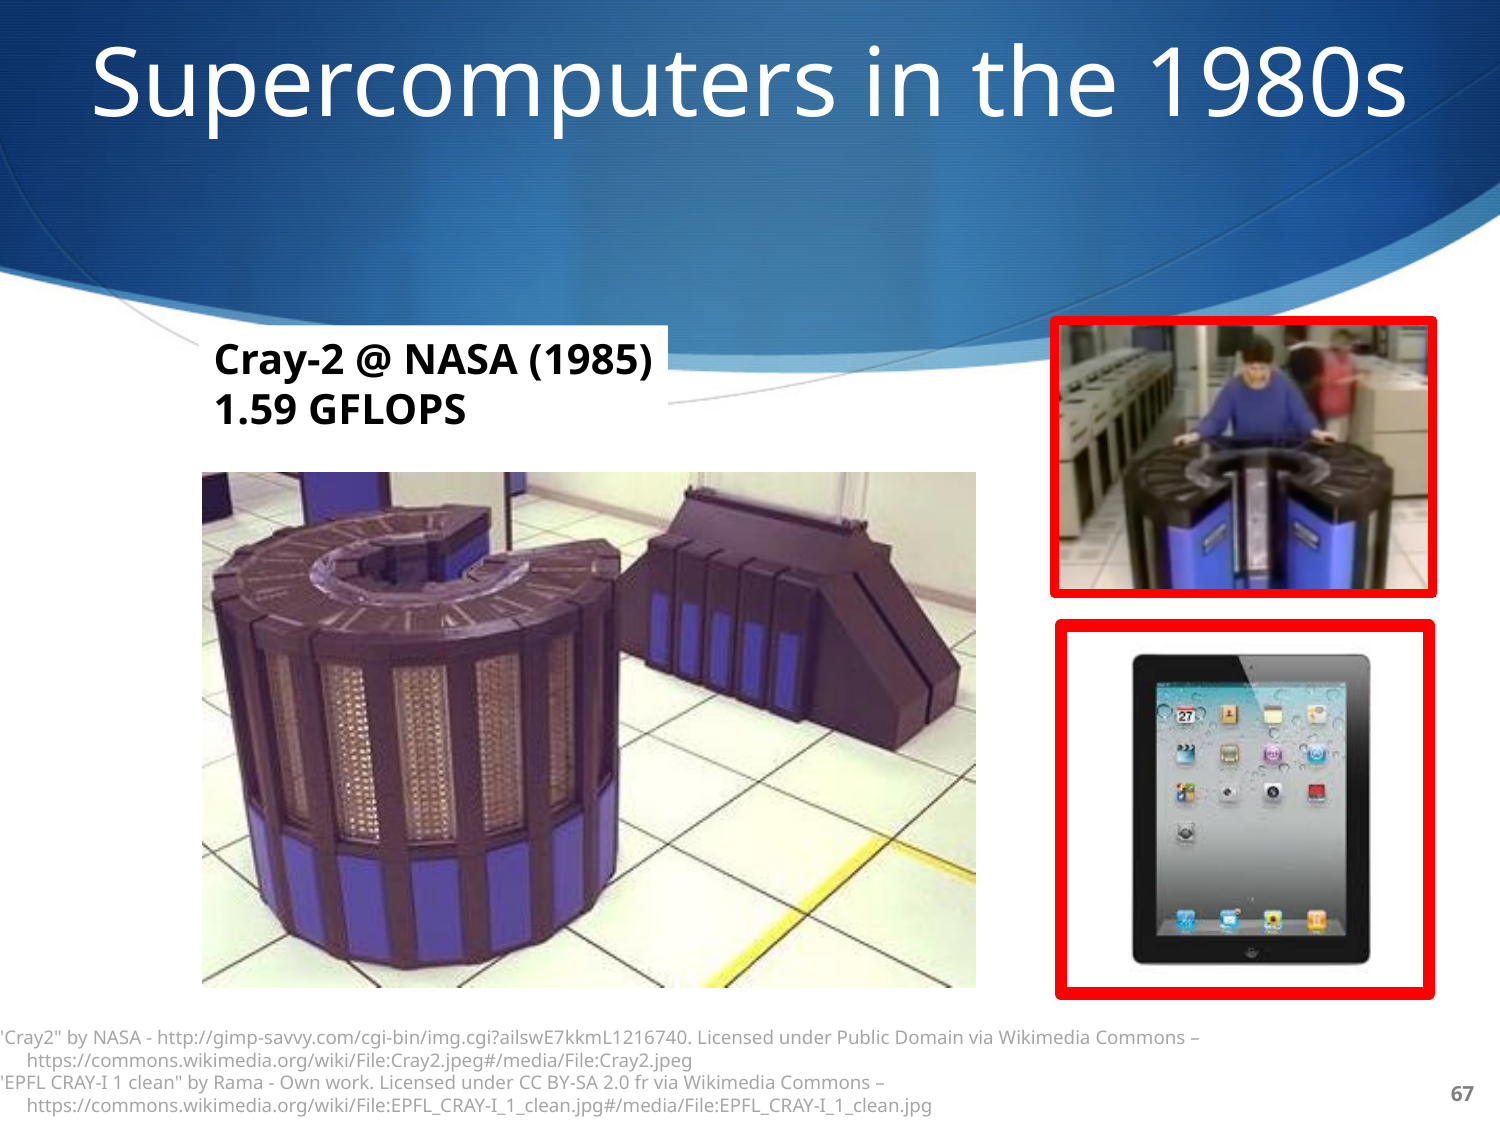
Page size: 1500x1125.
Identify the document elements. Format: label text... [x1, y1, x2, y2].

picture [0, 0, 1500, 1125]
text_box "Cray2" by NASA - http://gimp-savvy.com/cgi-bin/img.cgi?ailswE7kkmL1216740. Licensed under Public Domain via Wikimedia Commons – https://commons.wikimedia.org/wiki/File:Cray2.jpeg#/media/File:Cray2.jpeg "EPFL CRAY-I 1 clean" by Rama - Own work. Licensed under CC BY-SA 2.0 fr via Wikimedia Commons – https://commons.wikimedia.org/wiki/File:EPFL_CRAY-I_1_clean.jpg#/media/File:EPFL_CRAY-I_1_clean.jpg [0, 1018, 1214, 1124]
text_box Cray-2 @ NASA (1985) 1.59 GFLOPS [198, 325, 668, 441]
title Supercomputers in the 1980s [75, 12, 1425, 145]
slide_number 67 [1425, 1065, 1500, 1125]
